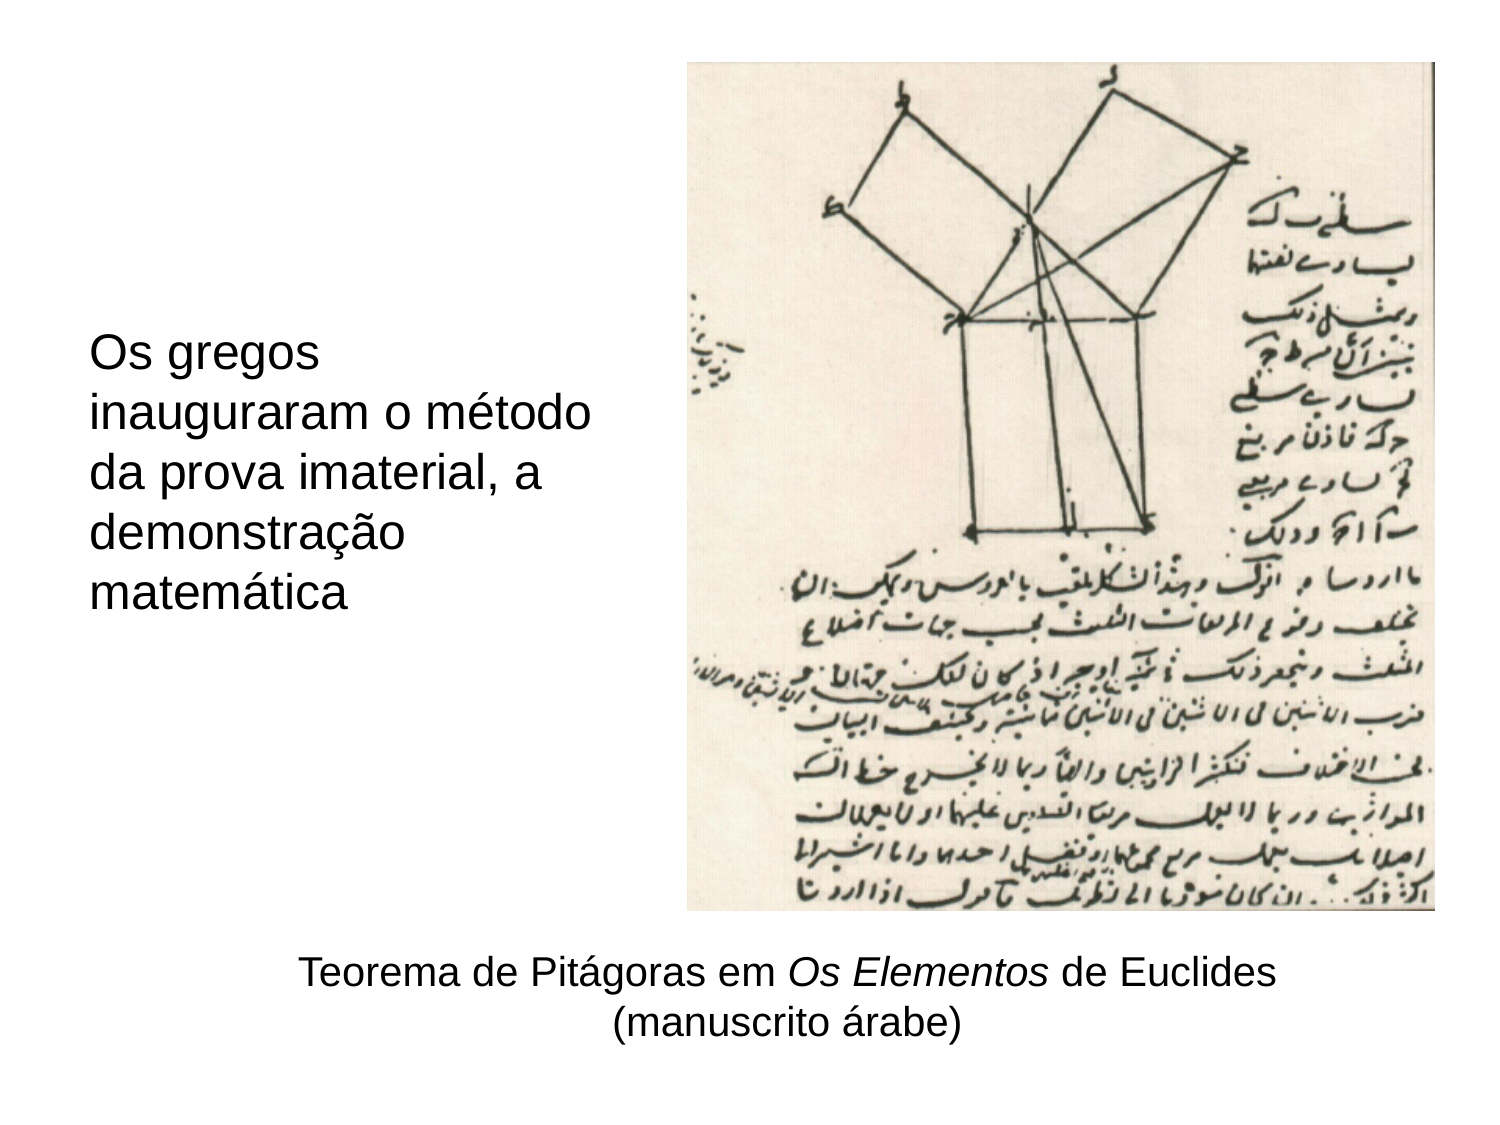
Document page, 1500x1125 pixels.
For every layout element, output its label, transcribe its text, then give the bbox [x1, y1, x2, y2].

picture [687, 62, 1435, 912]
text_box Teorema de Pitágoras em Os Elementos de Euclides (manuscrito árabe) [162, 937, 1413, 1053]
text_box Os gregos inauguraram o método da prova imaterial, a demonstração matemática [74, 312, 616, 628]
